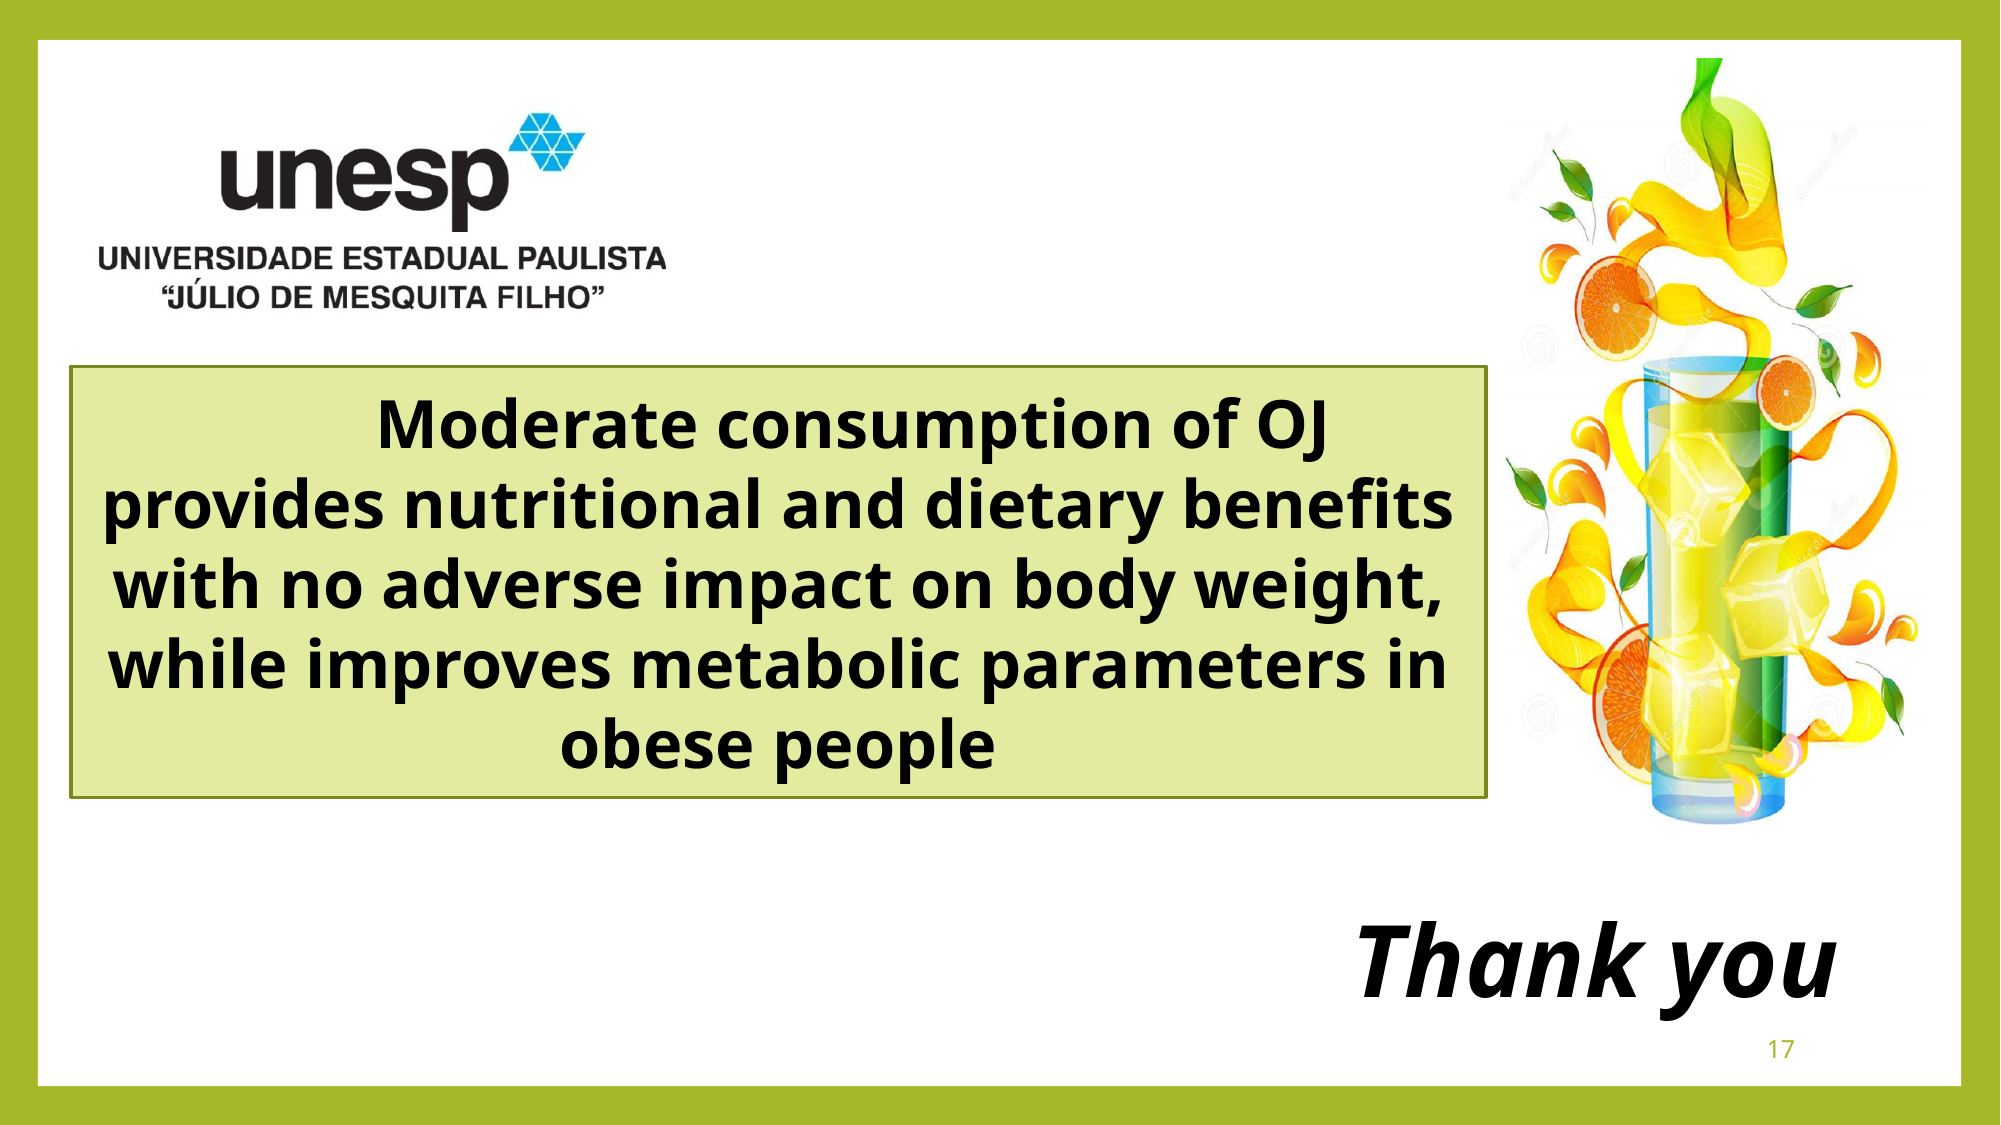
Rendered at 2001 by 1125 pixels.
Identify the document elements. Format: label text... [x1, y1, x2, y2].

picture [70, 84, 695, 339]
picture [1497, 58, 1929, 858]
text_box Moderate consumption of OJ provides nutritional and dietary benefits with no adverse impact on body weight, while improves metabolic parameters in obese people [69, 365, 1488, 799]
slide_number 17 [1530, 1020, 1811, 1081]
title Thank you [1238, 901, 1953, 1029]
